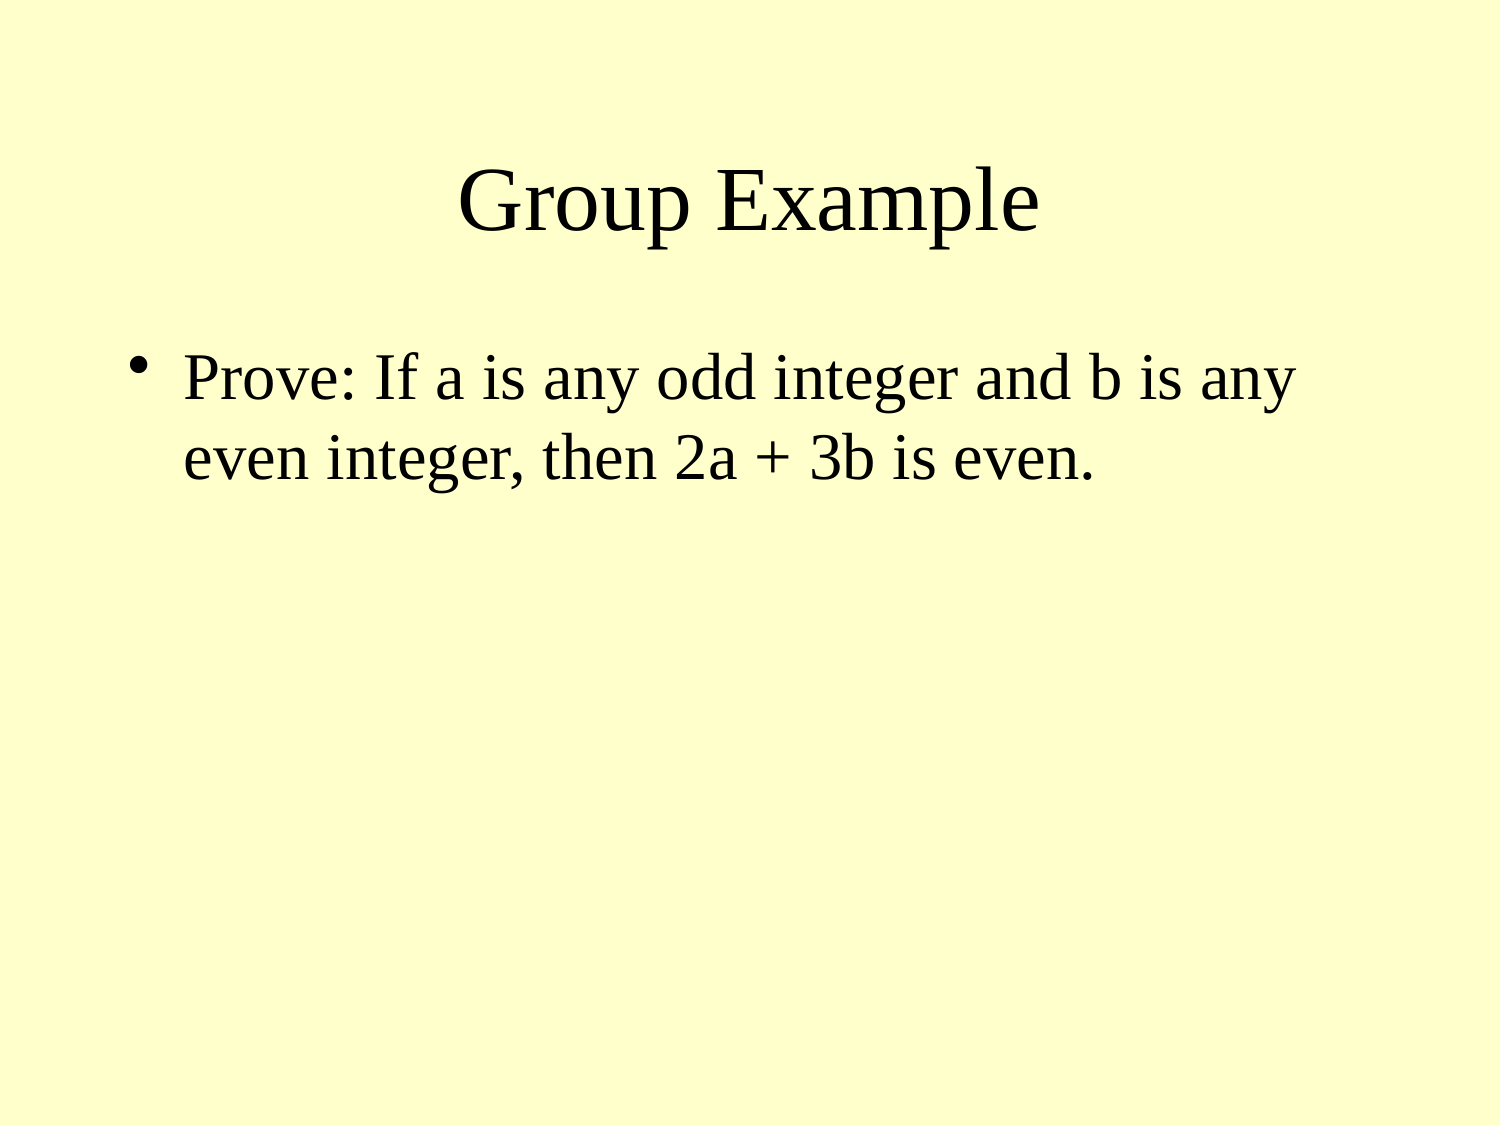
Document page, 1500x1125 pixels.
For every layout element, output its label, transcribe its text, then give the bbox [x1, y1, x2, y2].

title Group Example [112, 99, 1388, 288]
list Prove: If a is any odd integer and b is any even integer, then 2a + 3b is even. [112, 324, 1388, 1000]
